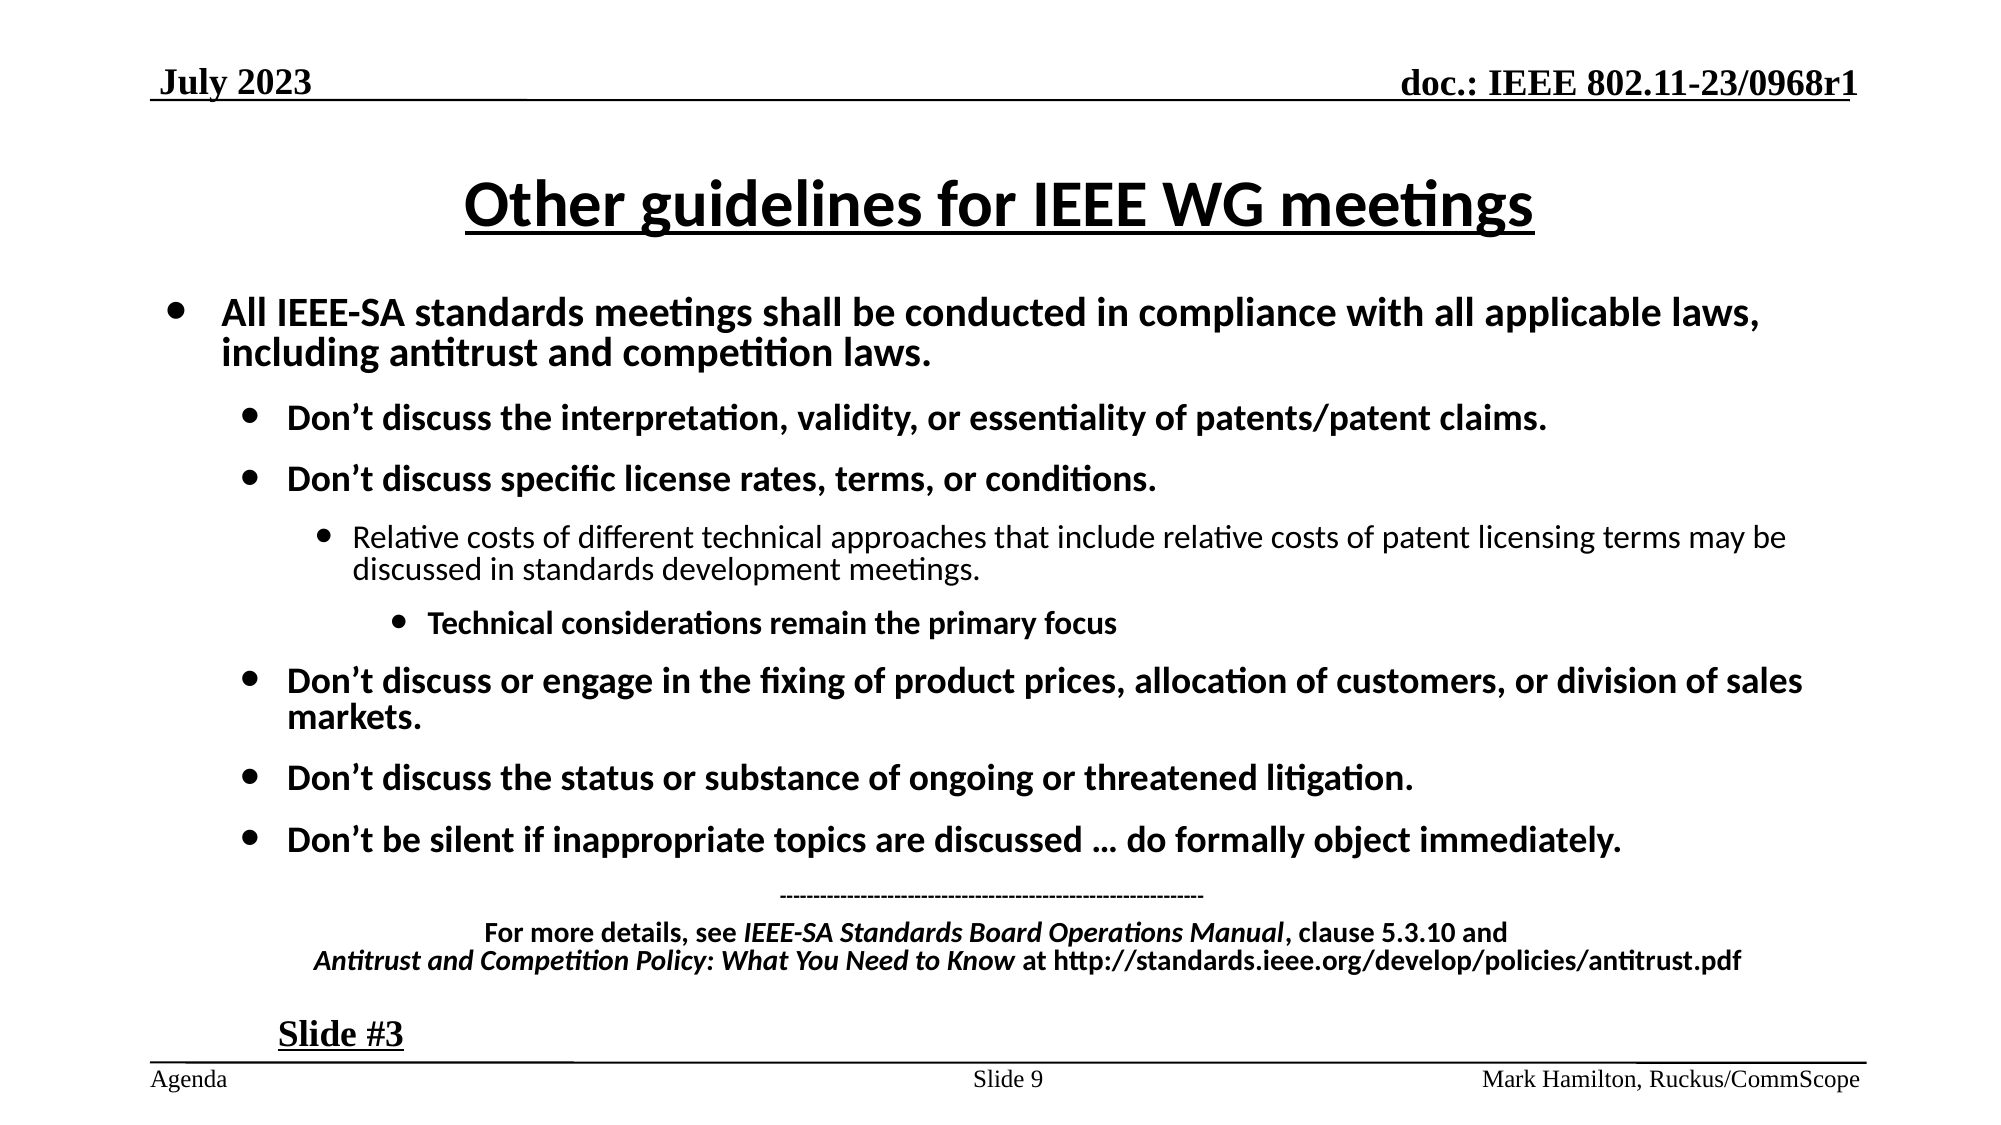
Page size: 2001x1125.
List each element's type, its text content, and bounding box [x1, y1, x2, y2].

list All IEEE-SA standards meetings shall be conducted in compliance with all applicable laws, including antitrust and competition laws. Don’t discuss the interpretation, validity, or essentiality of patents/patent claims. Don’t discuss specific license rates, terms, or conditions. Relative costs of different technical approaches that include relative costs of patent licensing terms may be discussed in standards development meetings. Technical considerations remain the primary focus Don’t discuss or engage in the fixing of product prices, allocation of customers, or division of sales markets. Don’t discuss the status or substance of ongoing or threatened litigation. Don’t be silent if inappropriate topics are discussed … do formally object immediately. --------------------------------------------------------------- For more details, see IEEE-SA Standards Board Operations Manual, clause 5.3.10 and Antitrust and Competition Policy: What You Need to Know at http://standards.ieee.org/develop/policies/antitrust.pdf [149, 286, 1850, 1000]
text_box Slide #3 [263, 1001, 420, 1062]
slide_number Slide 9 [950, 1061, 1067, 1123]
title Other guidelines for IEEE WG meetings [149, 112, 1850, 286]
